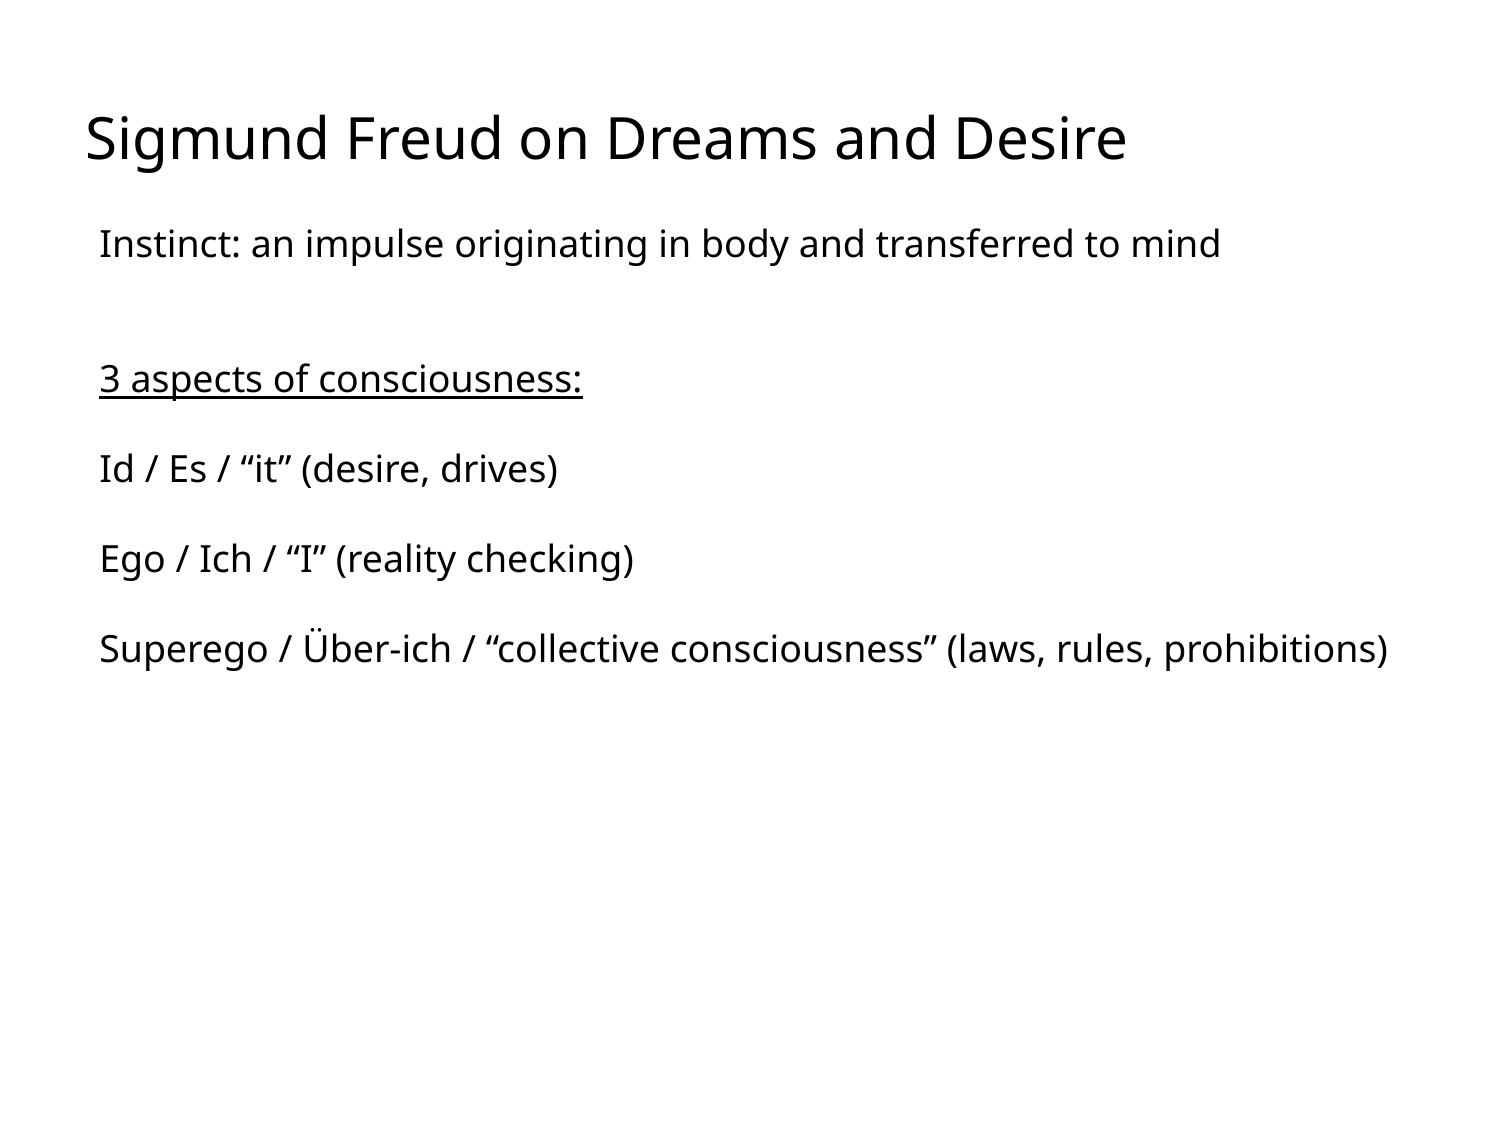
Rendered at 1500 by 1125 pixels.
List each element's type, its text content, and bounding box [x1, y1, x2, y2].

text_box Instinct: an impulse originating in body and transferred to mind 3 aspects of consciousness: Id / Es / “it” (desire, drives) Ego / Ich / “I” (reality checking) Superego / Über-ich / “collective consciousness” (laws, rules, prohibitions) [84, 213, 1500, 678]
text_box Sigmund Freud on Dreams and Desire [71, 93, 1143, 179]
